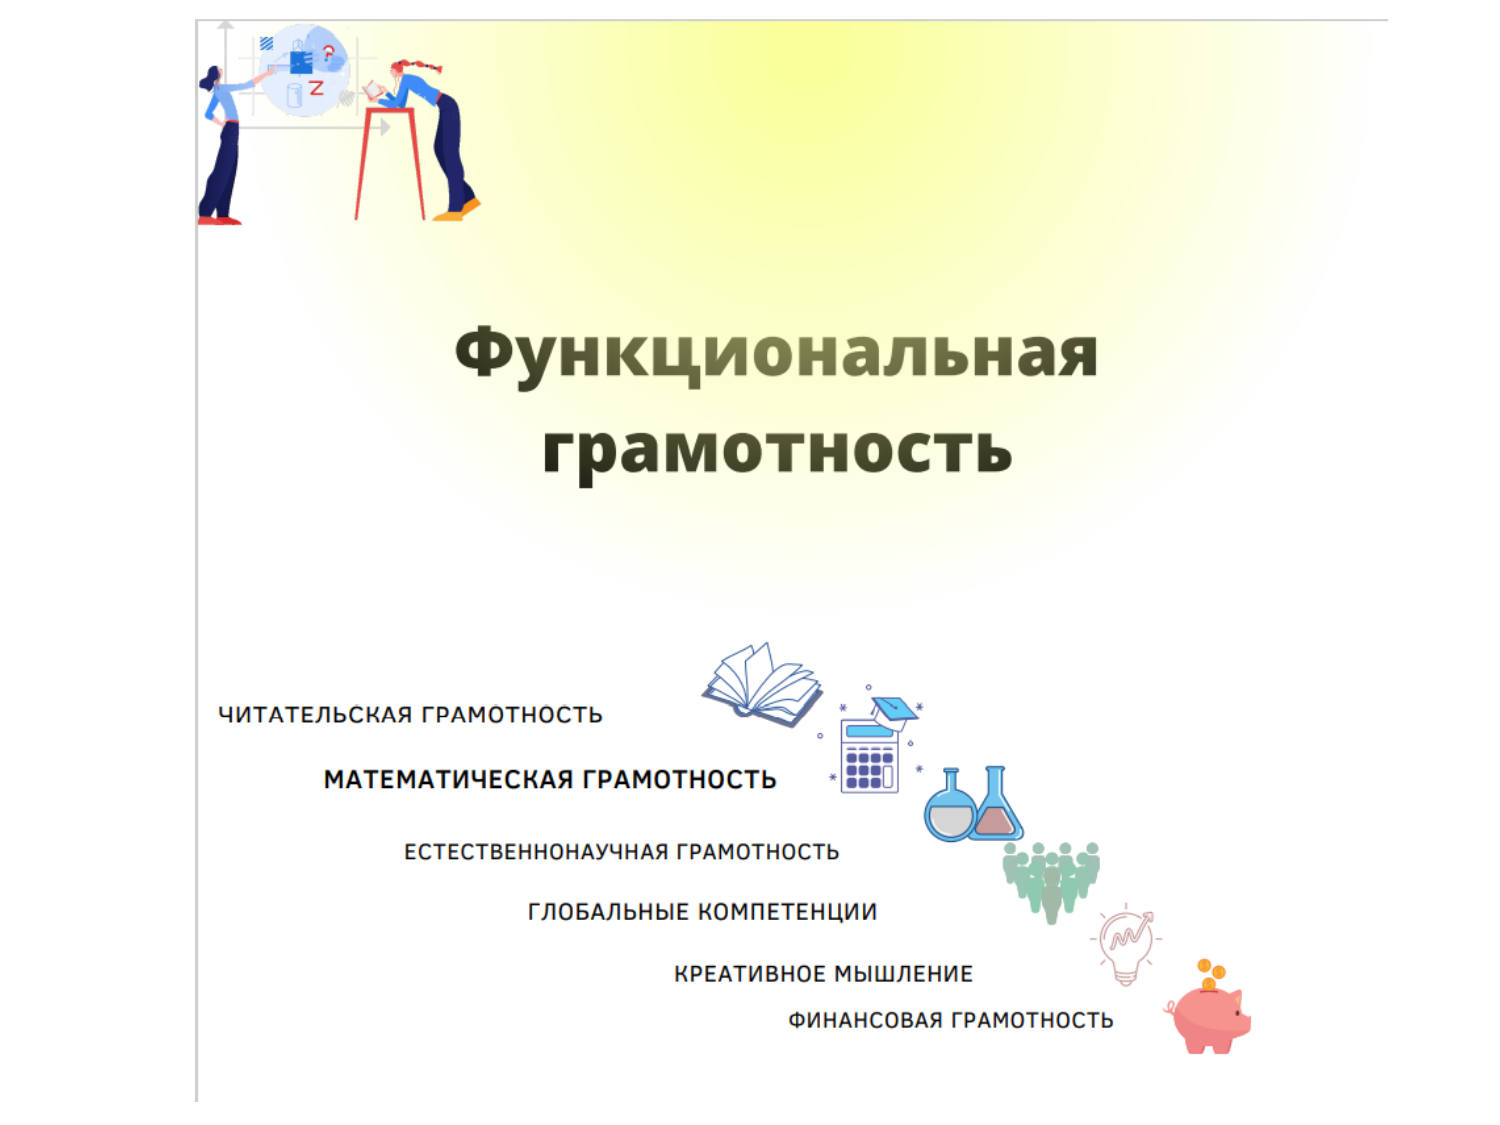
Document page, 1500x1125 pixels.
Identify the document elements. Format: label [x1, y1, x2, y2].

picture [194, 18, 1389, 1102]
